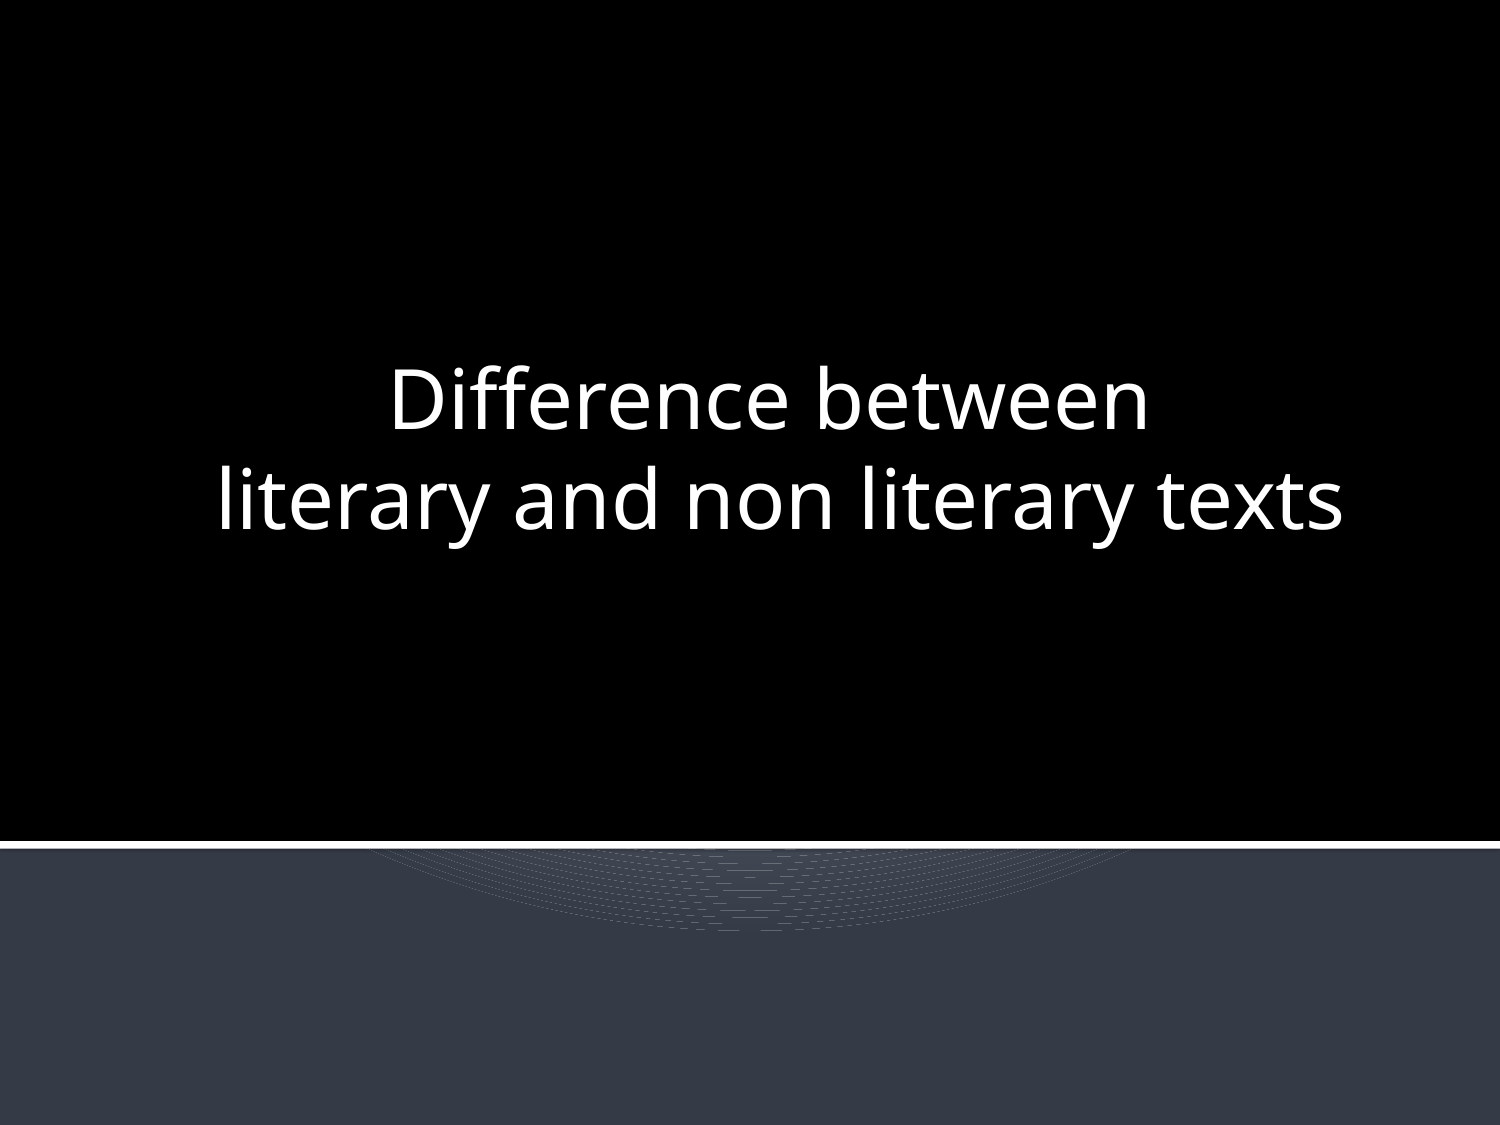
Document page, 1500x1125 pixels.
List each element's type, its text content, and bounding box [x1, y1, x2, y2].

subtitle Difference between literary and non literary texts [112, 299, 1438, 546]
